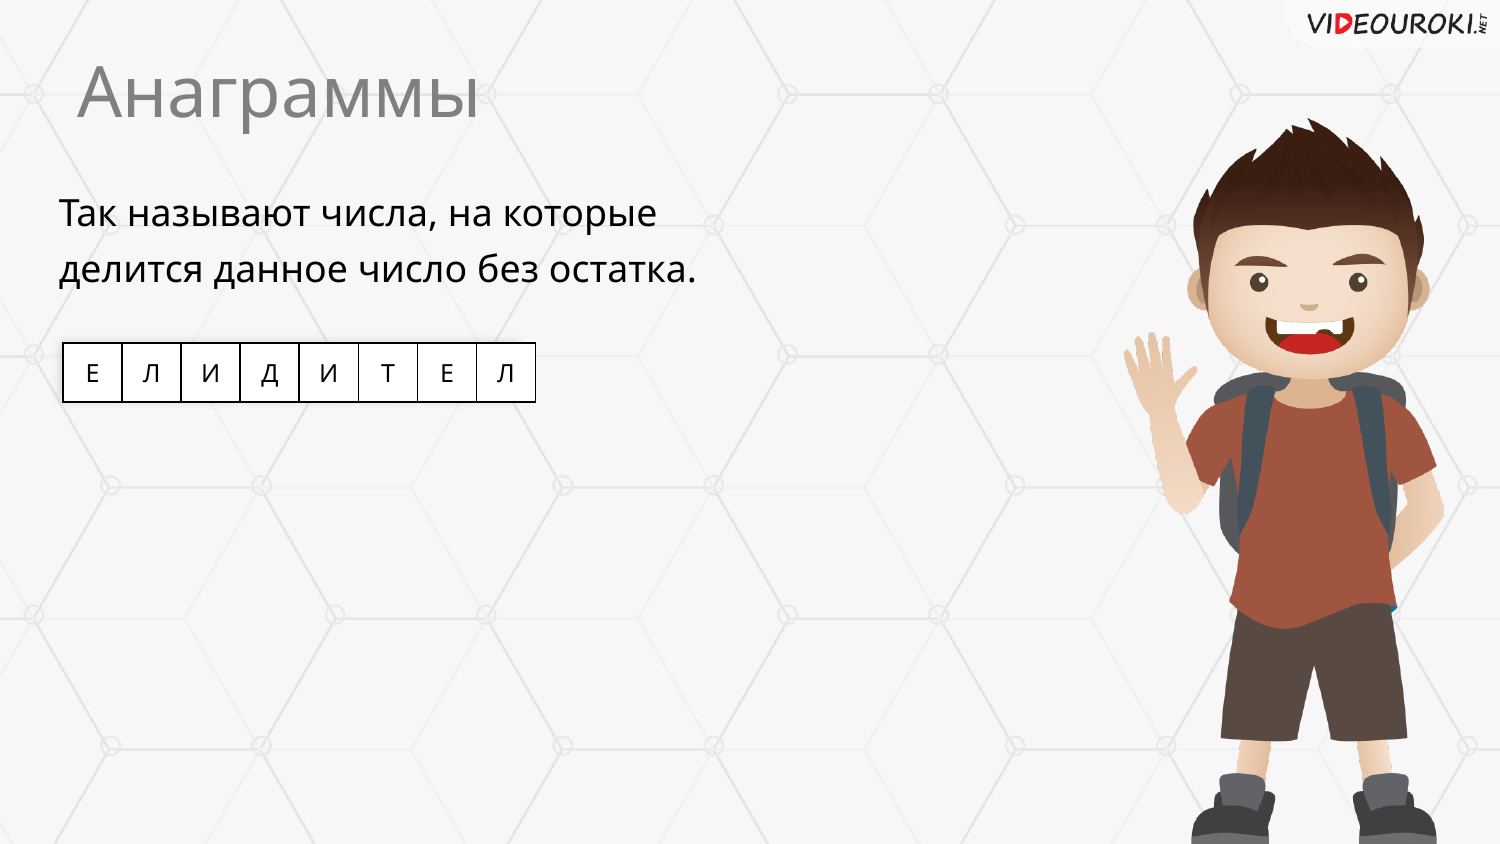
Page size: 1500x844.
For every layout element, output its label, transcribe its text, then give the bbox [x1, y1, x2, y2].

picture [0, 0, 1500, 844]
text_box Так называют числа, на которые делится данное число без остатка. [58, 170, 780, 298]
table_header Л [477, 344, 535, 401]
table_header И [300, 344, 358, 401]
table_header Л [123, 344, 180, 401]
table_header Д [241, 344, 298, 401]
table_header Е [418, 344, 476, 401]
table_header Е [64, 344, 121, 401]
table_header И [182, 344, 239, 401]
table_header Т [359, 344, 417, 401]
text_box Анаграммы [77, 47, 483, 133]
